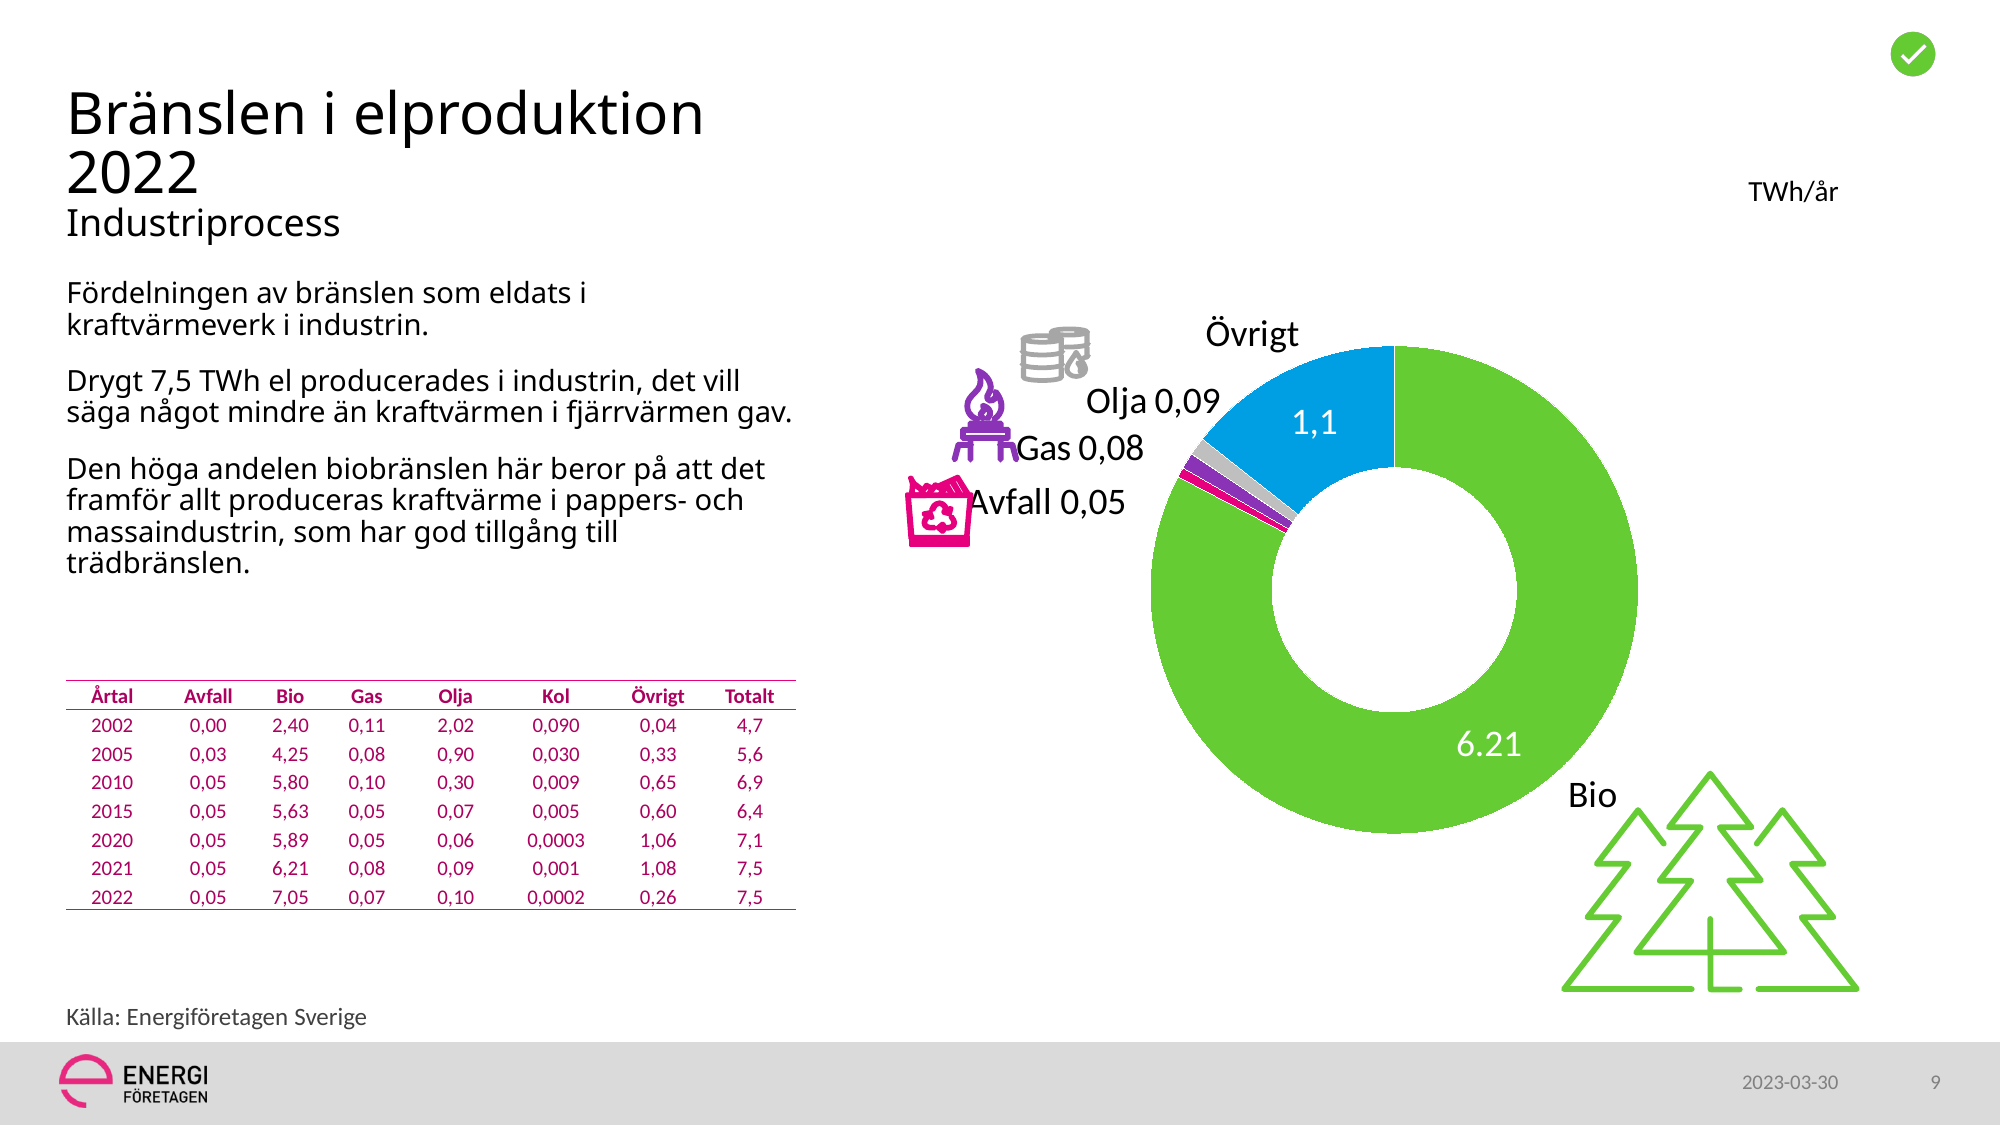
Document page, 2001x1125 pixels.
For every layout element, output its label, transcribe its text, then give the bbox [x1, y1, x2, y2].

table_cell 0,10 [412, 881, 500, 909]
chart [847, 149, 1942, 1035]
table_cell 0,26 [613, 881, 704, 909]
list Källa: Energiföretagen Sverige [66, 999, 796, 1035]
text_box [906, 476, 972, 545]
table_cell 6,9 [704, 766, 796, 795]
table_cell 4,25 [259, 738, 322, 766]
table_cell 0,05 [322, 824, 412, 852]
table_cell 0,65 [613, 766, 704, 795]
table_cell 0,07 [412, 795, 500, 824]
table_cell 0,001 [500, 852, 613, 881]
table_cell 0,04 [613, 710, 704, 738]
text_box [1021, 327, 1089, 382]
table_cell 0,11 [322, 710, 412, 738]
table_cell 0,30 [412, 766, 500, 795]
table_cell 5,63 [259, 795, 322, 824]
table_header Avfall [158, 681, 259, 709]
table_cell 0,005 [500, 795, 613, 824]
table_cell 5,6 [704, 738, 796, 766]
table_cell 0,60 [613, 795, 704, 824]
table_cell 0,05 [158, 852, 259, 881]
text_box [953, 369, 1018, 461]
table_cell 0,05 [158, 766, 259, 795]
table_cell 2015 [66, 795, 158, 824]
table_cell 0,08 [322, 738, 412, 766]
slide_number 9 [1882, 1069, 1941, 1099]
table_cell 0,030 [500, 738, 613, 766]
picture [59, 1054, 207, 1108]
table_cell 5,80 [259, 766, 322, 795]
table_cell 0,05 [158, 824, 259, 852]
table_cell 0,90 [412, 738, 500, 766]
table_header Årtal [66, 681, 158, 709]
table_cell 2,02 [412, 710, 500, 738]
table_cell 0,03 [158, 738, 259, 766]
table_header Gas [322, 681, 412, 709]
table_cell 0,0003 [500, 824, 613, 852]
table_cell 0,33 [613, 738, 704, 766]
table_cell 0,05 [322, 795, 412, 824]
table_header Kol [500, 681, 613, 709]
table_cell 1,06 [613, 824, 704, 852]
table_cell 0,05 [158, 881, 259, 909]
table_cell 0,090 [500, 710, 613, 738]
table_cell 4,7 [704, 710, 796, 738]
table_cell 2021 [66, 852, 158, 881]
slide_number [1742, 1069, 1854, 1099]
table_cell 0,05 [158, 795, 259, 824]
table_cell 2010 [66, 766, 158, 795]
table_cell 0,07 [322, 881, 412, 909]
table_cell 2,40 [259, 710, 322, 738]
table_header Bio [259, 681, 322, 709]
table_cell 7,1 [704, 824, 796, 852]
table_cell 7,5 [704, 852, 796, 881]
picture [1885, 26, 1942, 82]
table_cell 2002 [66, 710, 158, 738]
table_cell 2020 [66, 824, 158, 852]
table_cell 7,05 [259, 881, 322, 909]
table_cell 2022 [66, 881, 158, 909]
list Fördelningen av bränslen som eldats i kraftvärmeverk i industrin. Drygt 7,5 TWh el producerades i industrin, det vill säga något mindre än kraftvärmen i fjärrvärmen gav. Den höga andelen biobränslen här beror på att det framför allt produceras kraftvärme i pappers- och massaindustrin, som har god tillgång till trädbränslen. [66, 278, 796, 616]
table_header Övrigt [613, 681, 704, 709]
table_cell 5,89 [259, 824, 322, 852]
table_cell 0,00 [158, 710, 259, 738]
table_header Totalt [704, 681, 796, 709]
table_cell 2005 [66, 738, 158, 766]
table_header Olja [412, 681, 500, 709]
table_cell 0,0002 [500, 881, 613, 909]
table_cell 0,06 [412, 824, 500, 852]
table_cell 0,08 [322, 852, 412, 881]
table_cell 6,4 [704, 795, 796, 824]
table_cell 7,5 [704, 881, 796, 909]
table_cell 0,10 [322, 766, 412, 795]
table_cell 6,21 [259, 852, 322, 881]
table_cell 0,009 [500, 766, 613, 795]
title Bränslen i elproduktion 2022 Industriprocess [66, 55, 796, 245]
table_cell 0,09 [412, 852, 500, 881]
table_cell 1,08 [613, 852, 704, 881]
